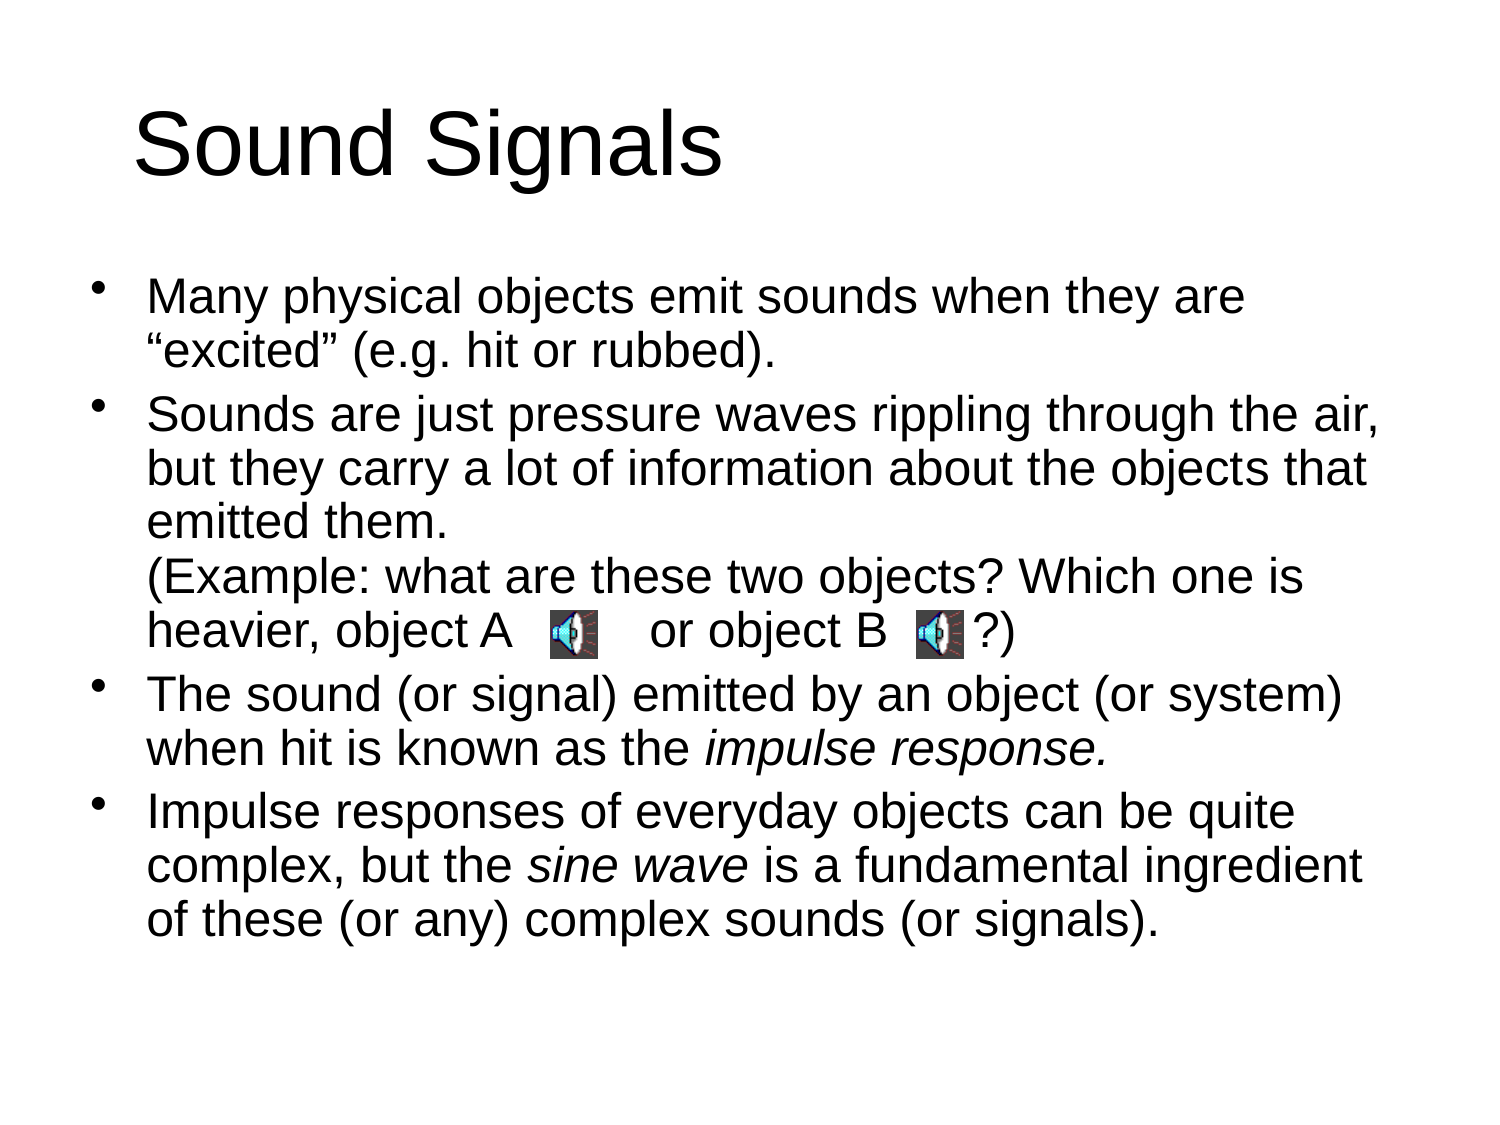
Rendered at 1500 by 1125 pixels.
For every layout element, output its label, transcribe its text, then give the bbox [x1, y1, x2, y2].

list Many physical objects emit sounds when they are “excited” (e.g. hit or rubbed). Sounds are just pressure waves rippling through the air, but they carry a lot of information about the objects that emitted them. (Example: what are these two objects? Which one is heavier, object A or object B ?) The sound (or signal) emitted by an object (or system) when hit is known as the impulse response. Impulse responses of everyday objects can be quite complex, but the sine wave is a fundamental ingredient of these (or any) complex sounds (or signals). [75, 262, 1425, 960]
picture [915, 609, 966, 660]
picture [549, 609, 600, 660]
title Sound Signals [75, 45, 783, 233]
